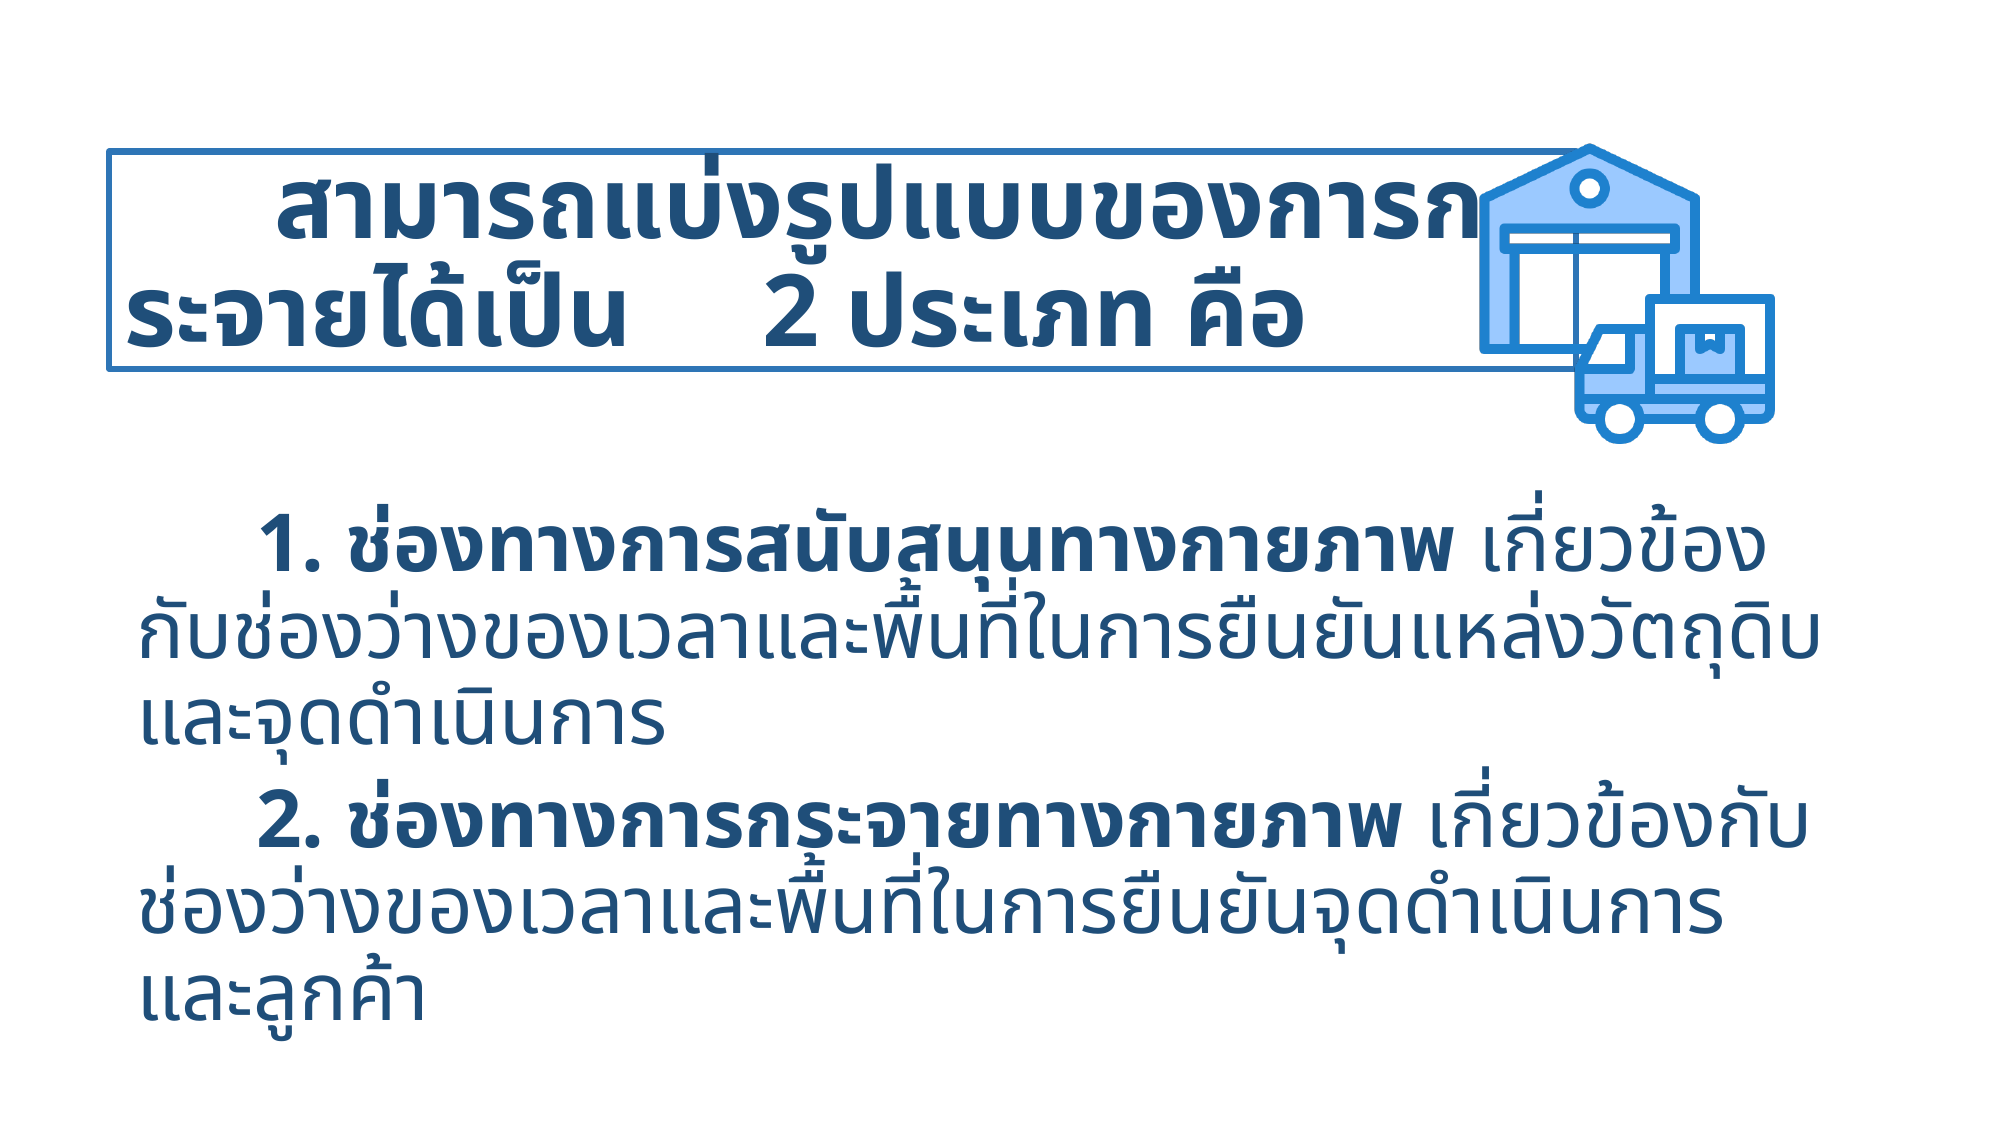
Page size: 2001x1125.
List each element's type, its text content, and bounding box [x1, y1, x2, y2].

title สามารถแบ่งรูปแบบของการกระจายได้เป็น 2 ประเภท คือ [109, 151, 1469, 369]
list 1. ช่องทางการสนับสนุนทางกายภาพ เกี่ยวข้องกับช่องว่างของเวลาและพื้นที่ในการยืนยันแหล่งวัตถุดิบและจุดดำเนินการ 2. ช่องทางการกระจายทางกายภาพ เกี่ยวข้องกับช่องว่างของเวลาและพื้นที่ในการยืนยันจุดดำเนินการและลูกค้า [121, 495, 1847, 1048]
picture [1469, 133, 1790, 454]
